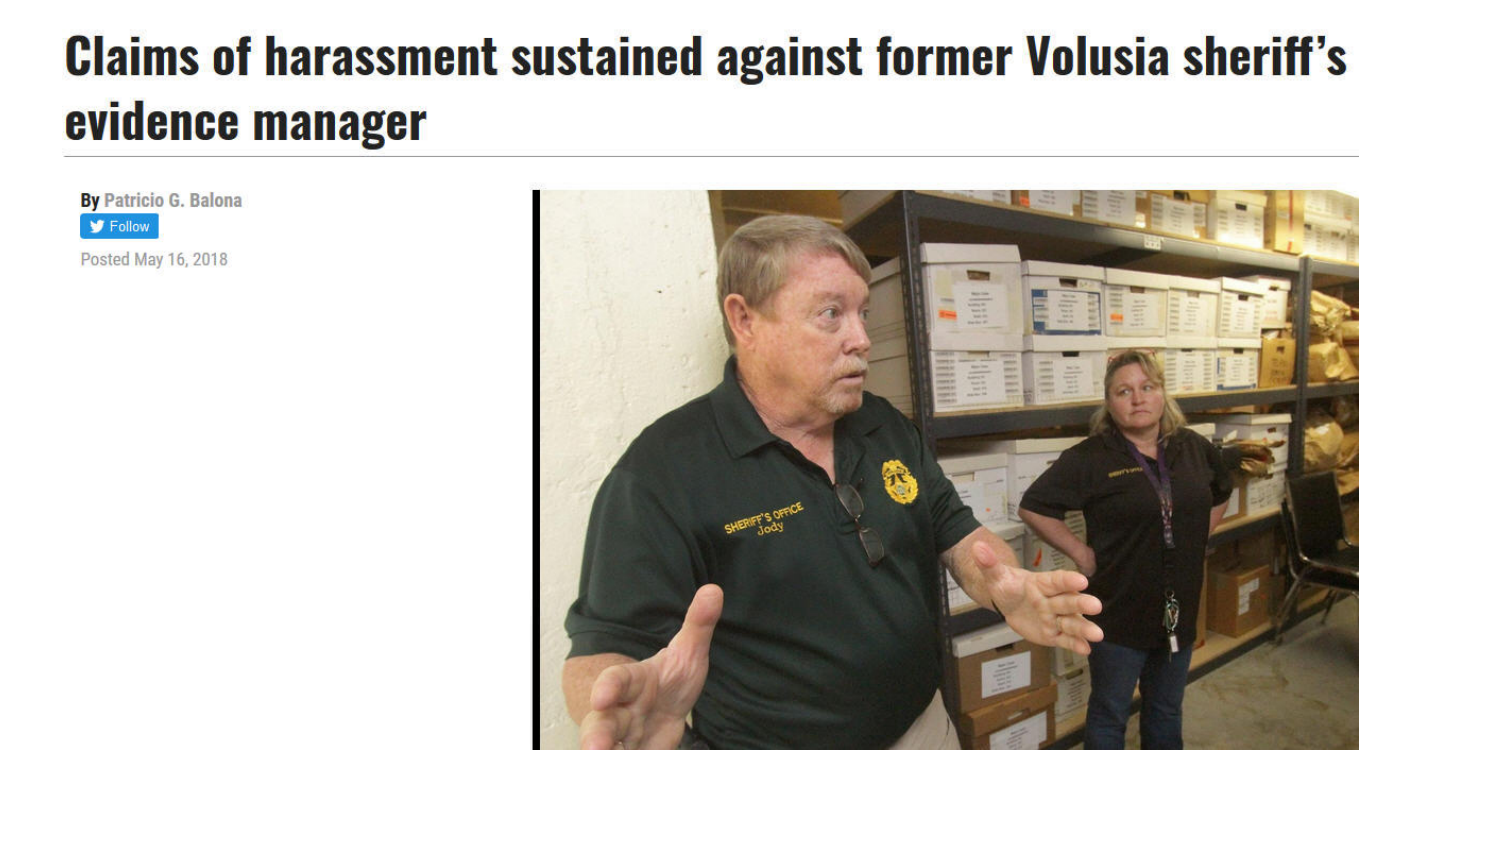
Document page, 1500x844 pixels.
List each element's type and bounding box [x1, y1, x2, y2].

list [62, 21, 1359, 751]
